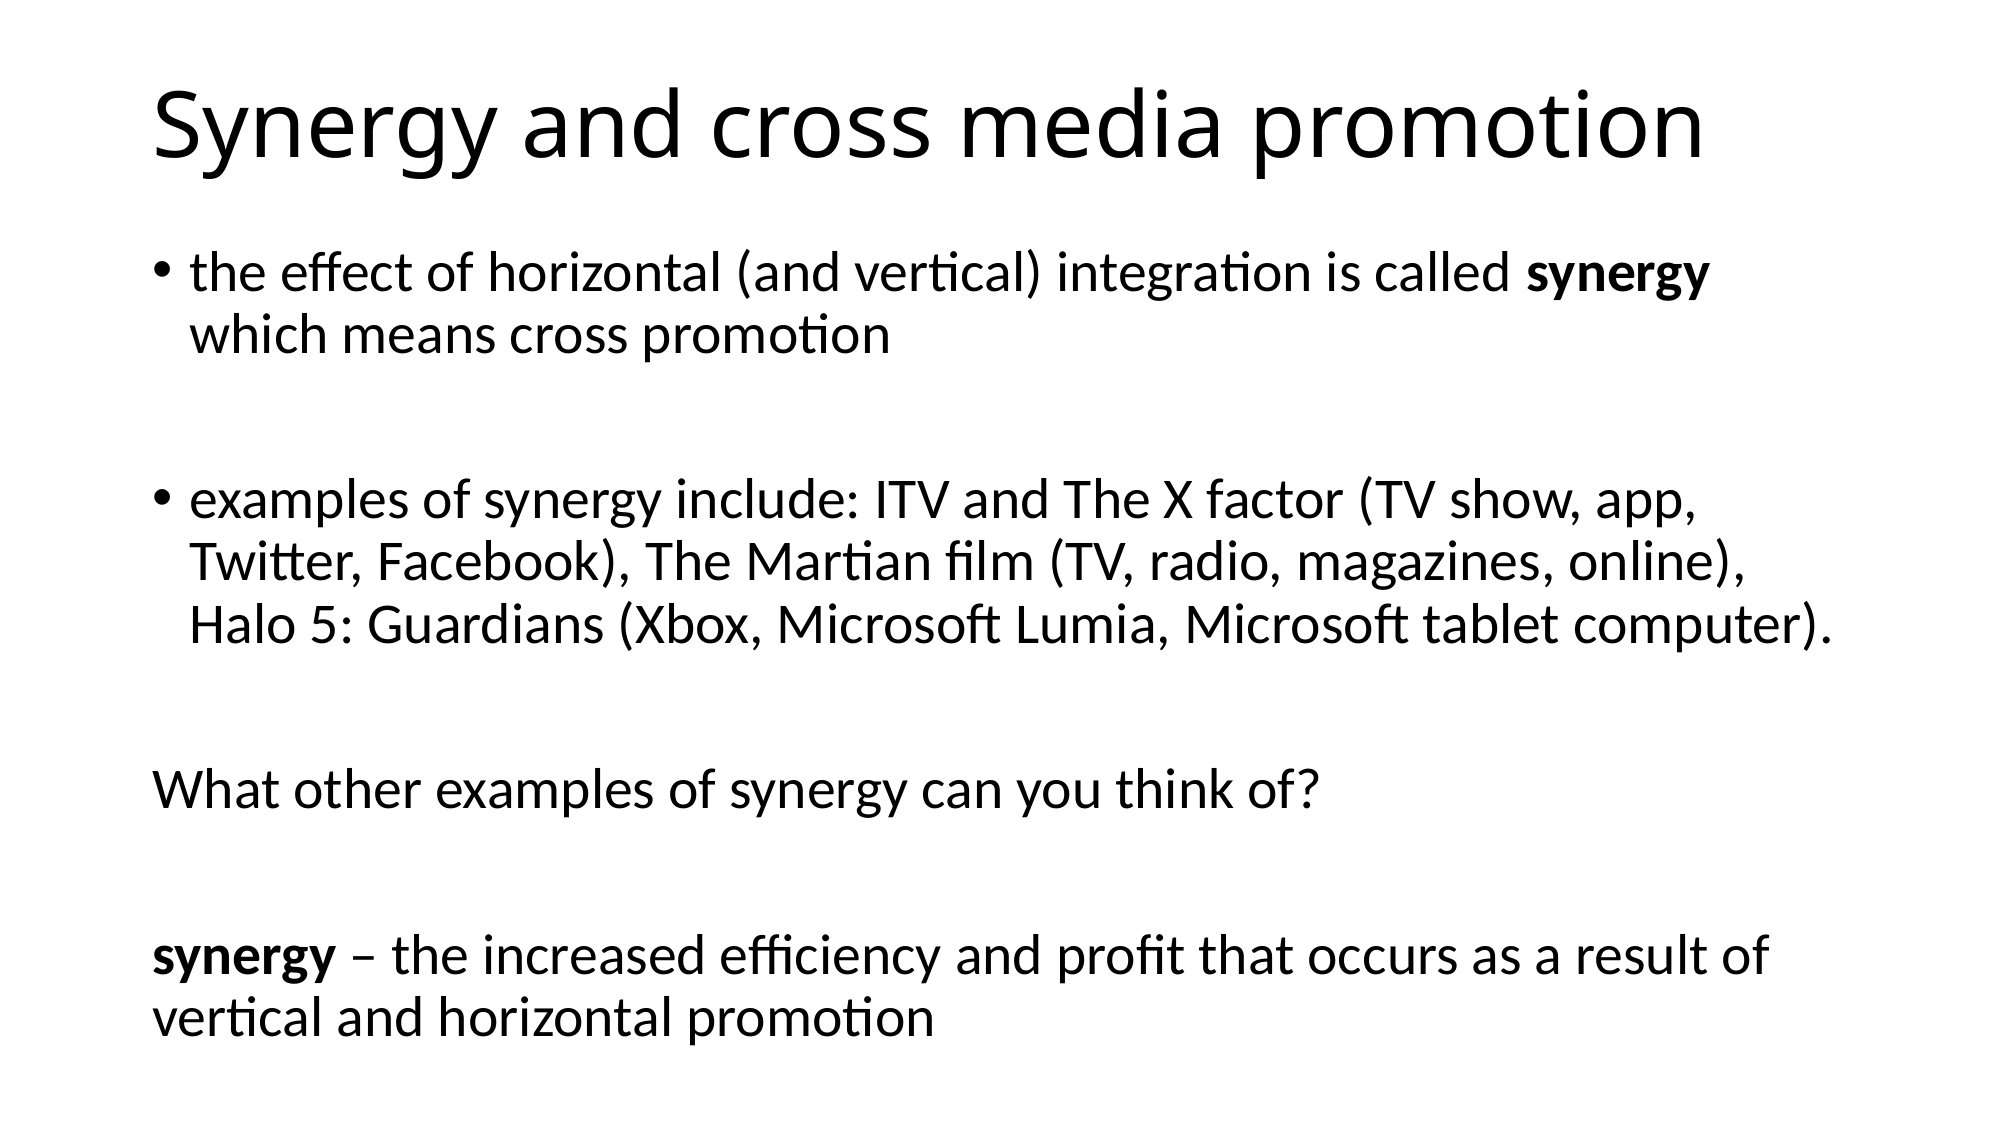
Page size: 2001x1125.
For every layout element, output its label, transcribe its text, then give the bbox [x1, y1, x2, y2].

list the effect of horizontal (and vertical) integration is called synergy which means cross promotion examples of synergy include: ITV and The X factor (TV show, app, Twitter, Facebook), The Martian film (TV, radio, magazines, online), Halo 5: Guardians (Xbox, Microsoft Lumia, Microsoft tablet computer). What other examples of synergy can you think of? synergy – the increased efficiency and profit that occurs as a result of vertical and horizontal promotion [137, 233, 1863, 1068]
title Synergy and cross media promotion [137, 59, 1863, 196]
